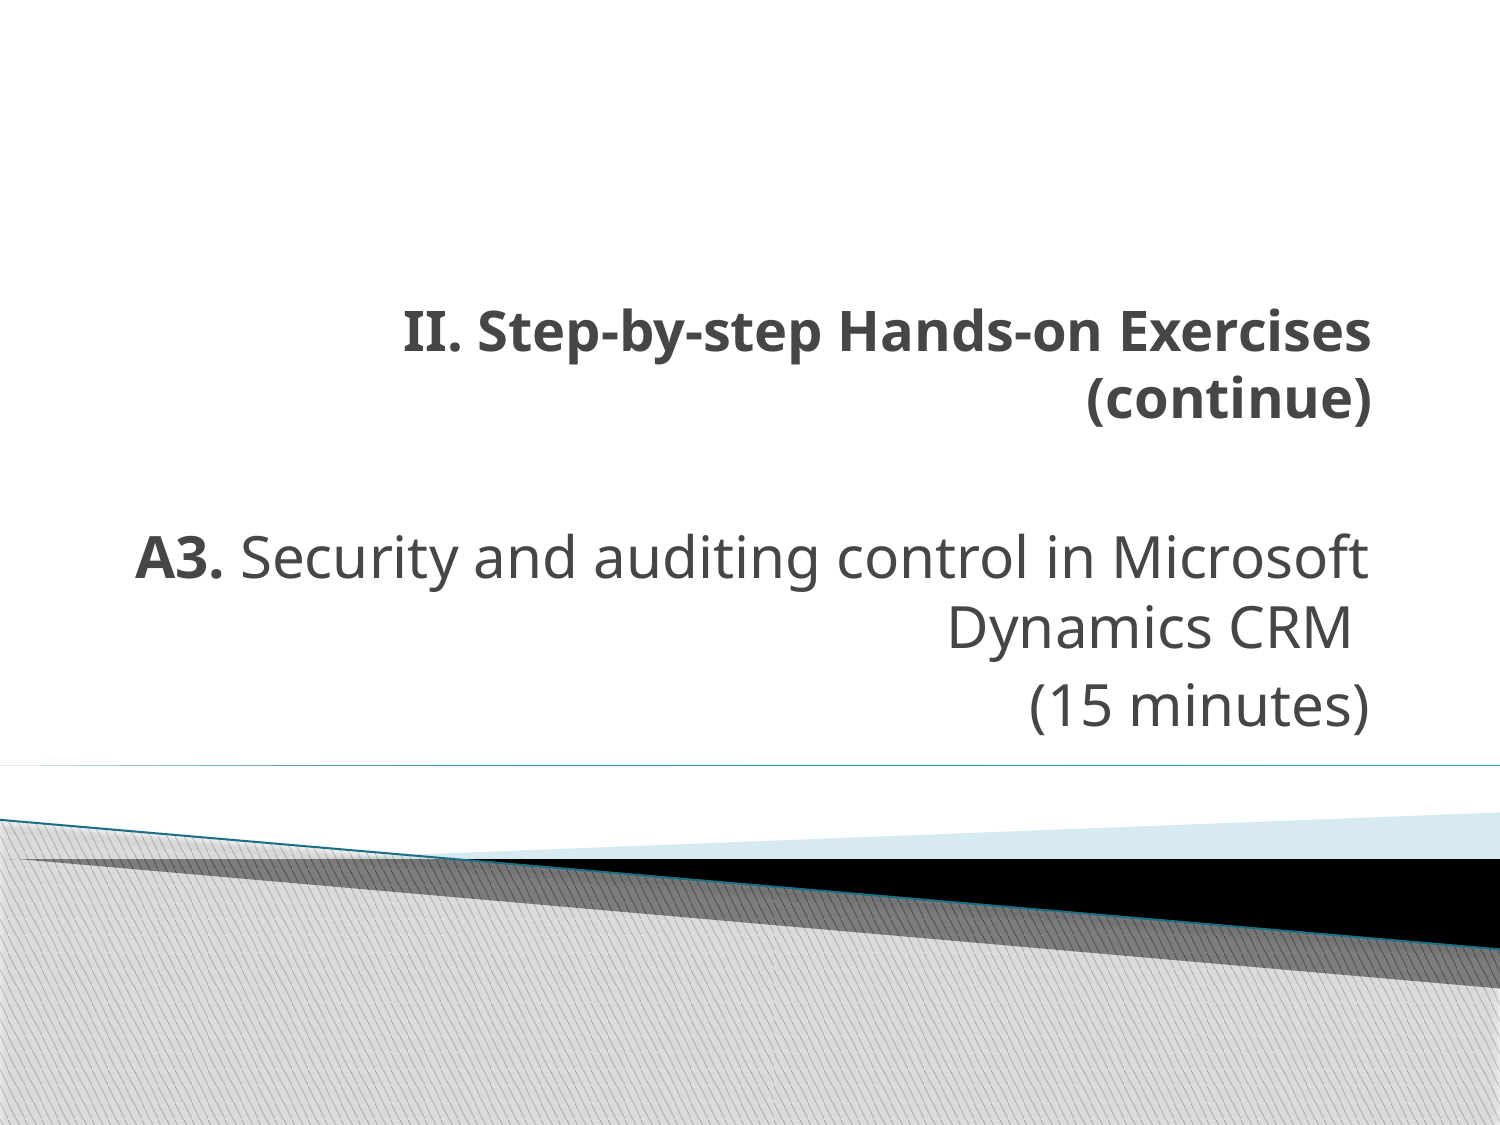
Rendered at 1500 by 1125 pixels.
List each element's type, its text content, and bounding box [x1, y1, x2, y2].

picture [5, 859, 1500, 989]
title II. Step-by-step Hands-on Exercises (continue) [112, 287, 1388, 438]
subtitle A3. Security and auditing control in Microsoft Dynamics CRM (15 minutes) [112, 512, 1388, 790]
